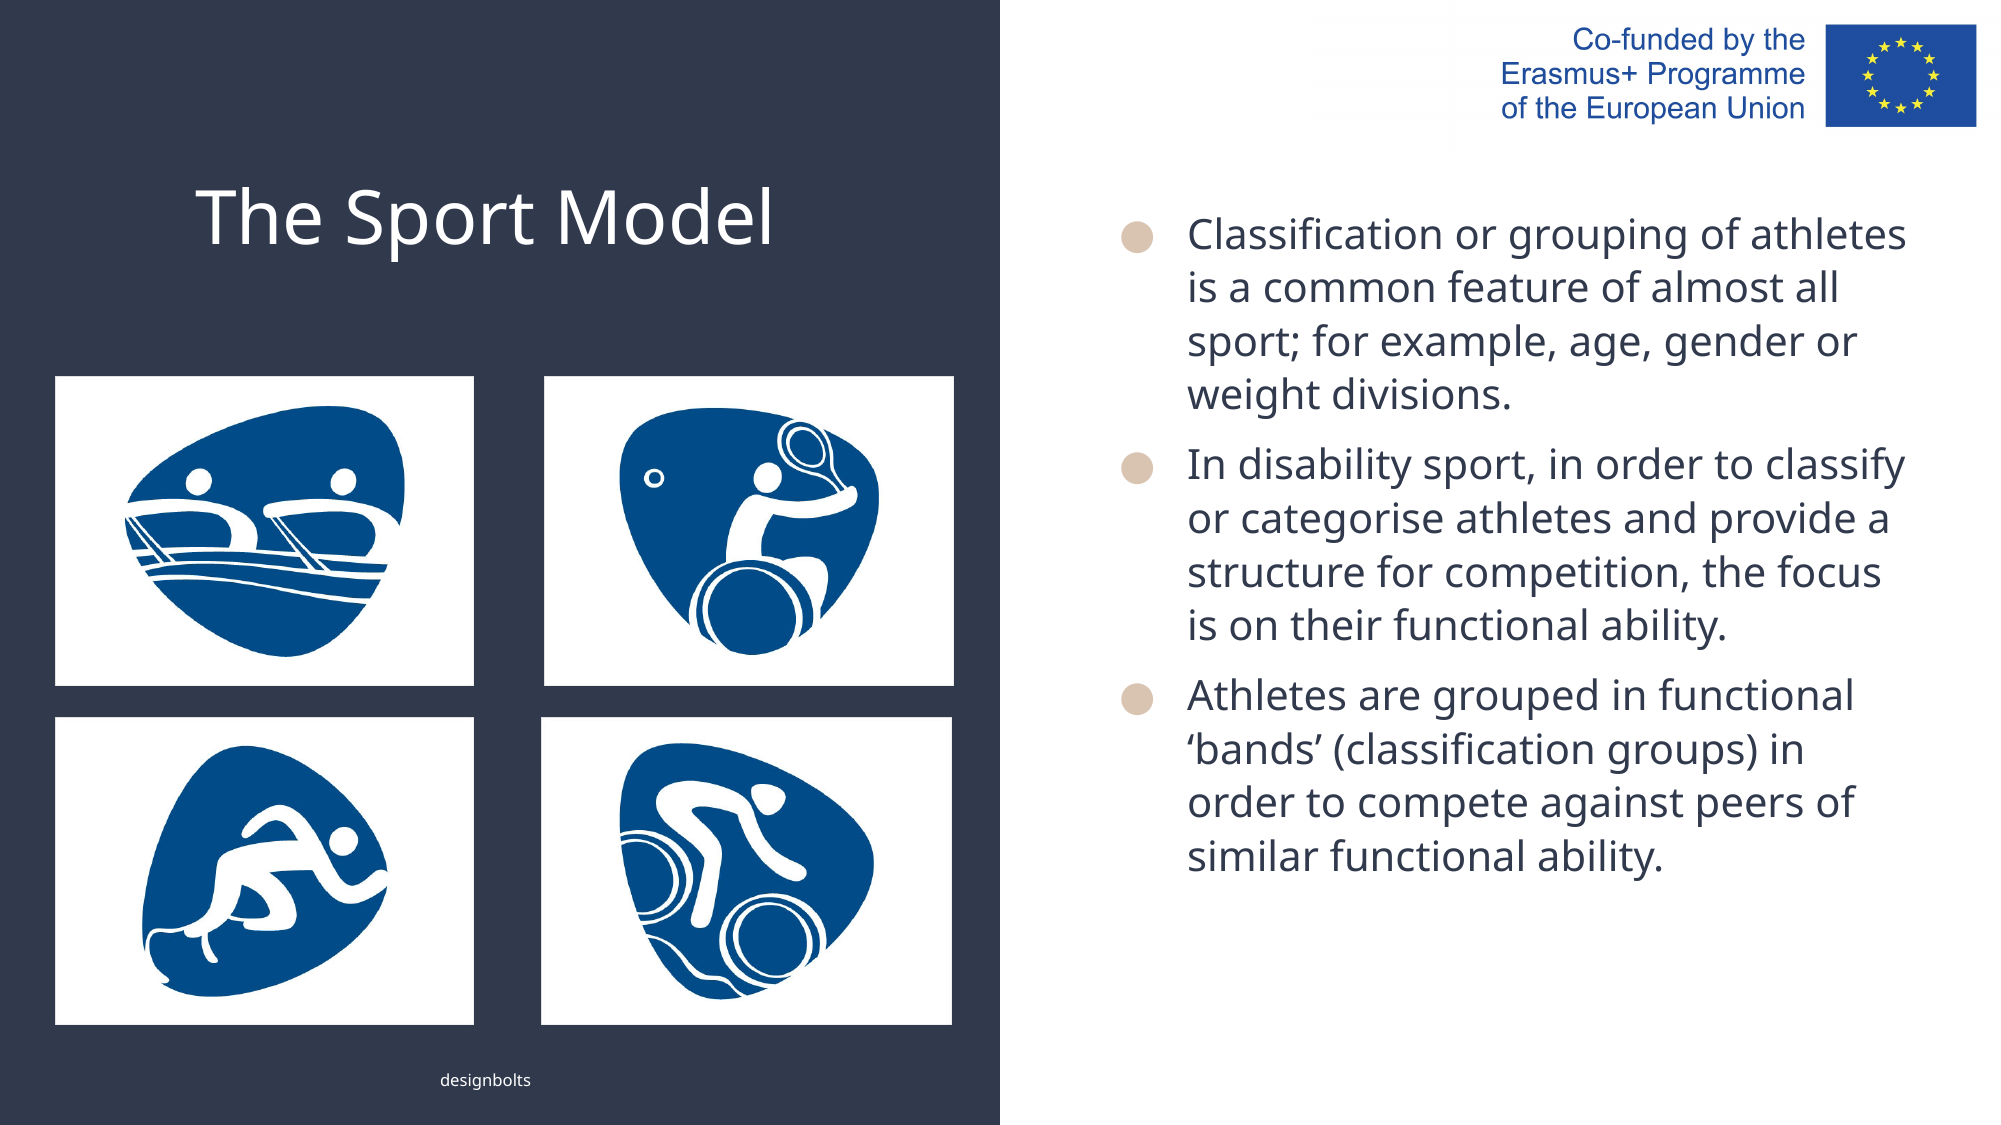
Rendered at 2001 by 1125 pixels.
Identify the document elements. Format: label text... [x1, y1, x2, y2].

picture [1310, 0, 2000, 152]
picture [543, 376, 954, 687]
picture [541, 717, 952, 1026]
picture [54, 376, 474, 687]
title The Sport Model designbolts [68, 109, 879, 1072]
list Classification or grouping of athletes is a common feature of almost all sport; for example, age, gender or weight divisions. In disability sport, in order to classify or categorise athletes and provide a structure for competition, the focus is on their functional ability. Athletes are grouped in functional ‘bands’ (classification groups) in order to compete against peers of similar functional ability. [1067, 109, 1932, 1046]
picture [54, 717, 474, 1025]
